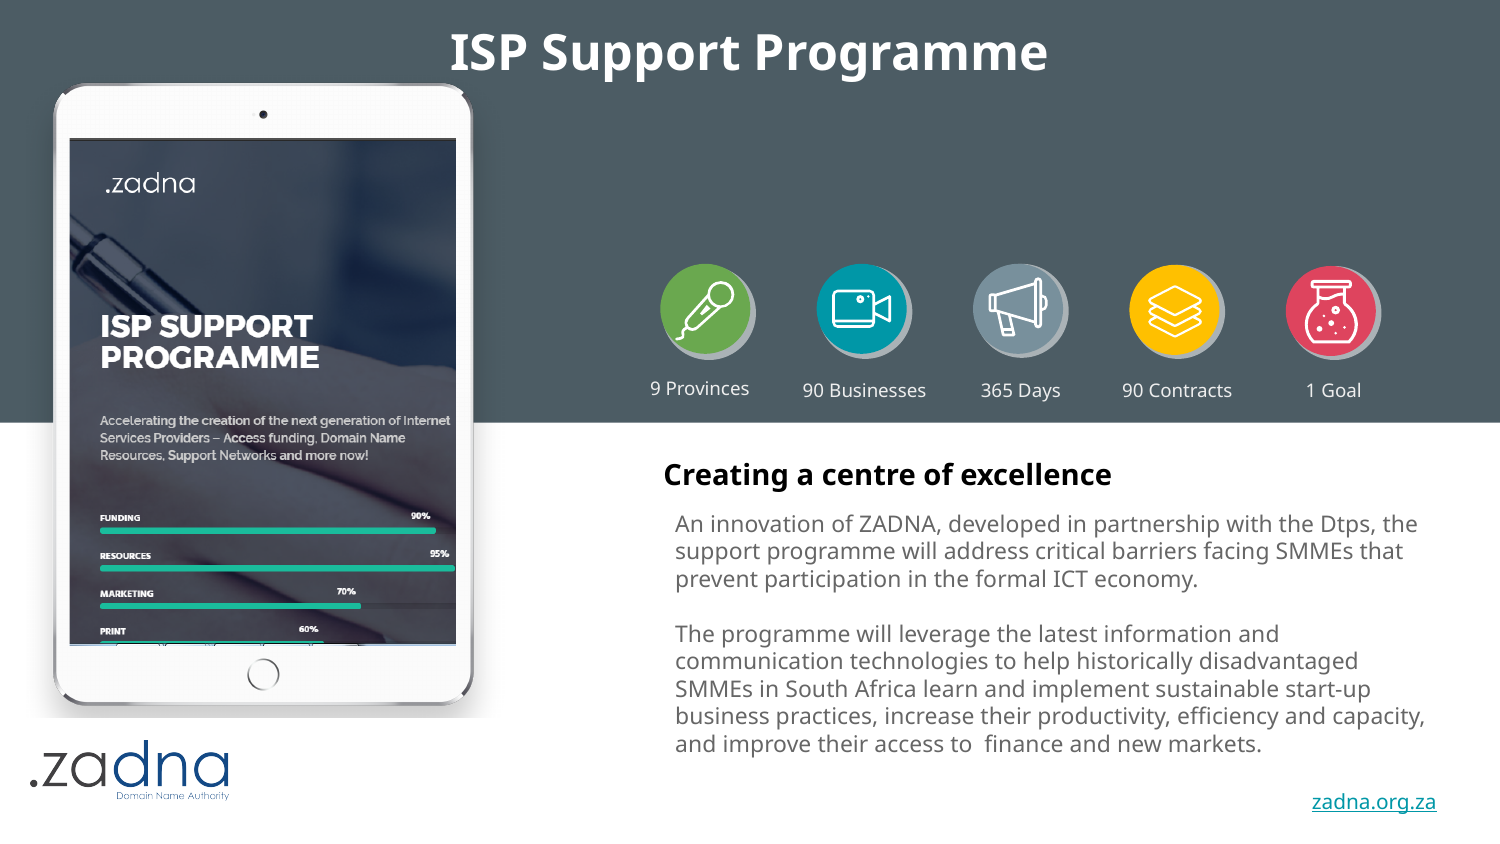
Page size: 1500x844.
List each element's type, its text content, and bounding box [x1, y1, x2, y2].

text_box 90 Businesses [775, 359, 931, 416]
text_box An innovation of ZADNA, developed in partnership with the Dtps, the support programme will address critical barriers facing SMMEs that prevent participation in the formal ICT economy. The programme will leverage the latest information and communication technologies to help historically disadvantaged SMMEs in South Africa learn and implement sustainable start-up business practices, increase their productivity, efficiency and capacity, and improve their access to finance and new markets. [660, 494, 1449, 693]
text_box 90 Contracts [1088, 359, 1244, 416]
text_box 9 Provinces [610, 358, 789, 415]
picture [30, 740, 229, 801]
title ISP Support Programme [51, 5, 1449, 100]
text_box Creating a centre of excellence [640, 446, 1348, 503]
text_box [1129, 264, 1226, 360]
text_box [972, 263, 1069, 359]
picture [25, 58, 511, 718]
text_box [0, 0, 1500, 423]
text_box 365 Days [931, 359, 1088, 416]
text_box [660, 263, 757, 361]
text_box 1 Goal [1244, 359, 1423, 416]
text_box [816, 263, 913, 360]
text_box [1285, 265, 1382, 361]
